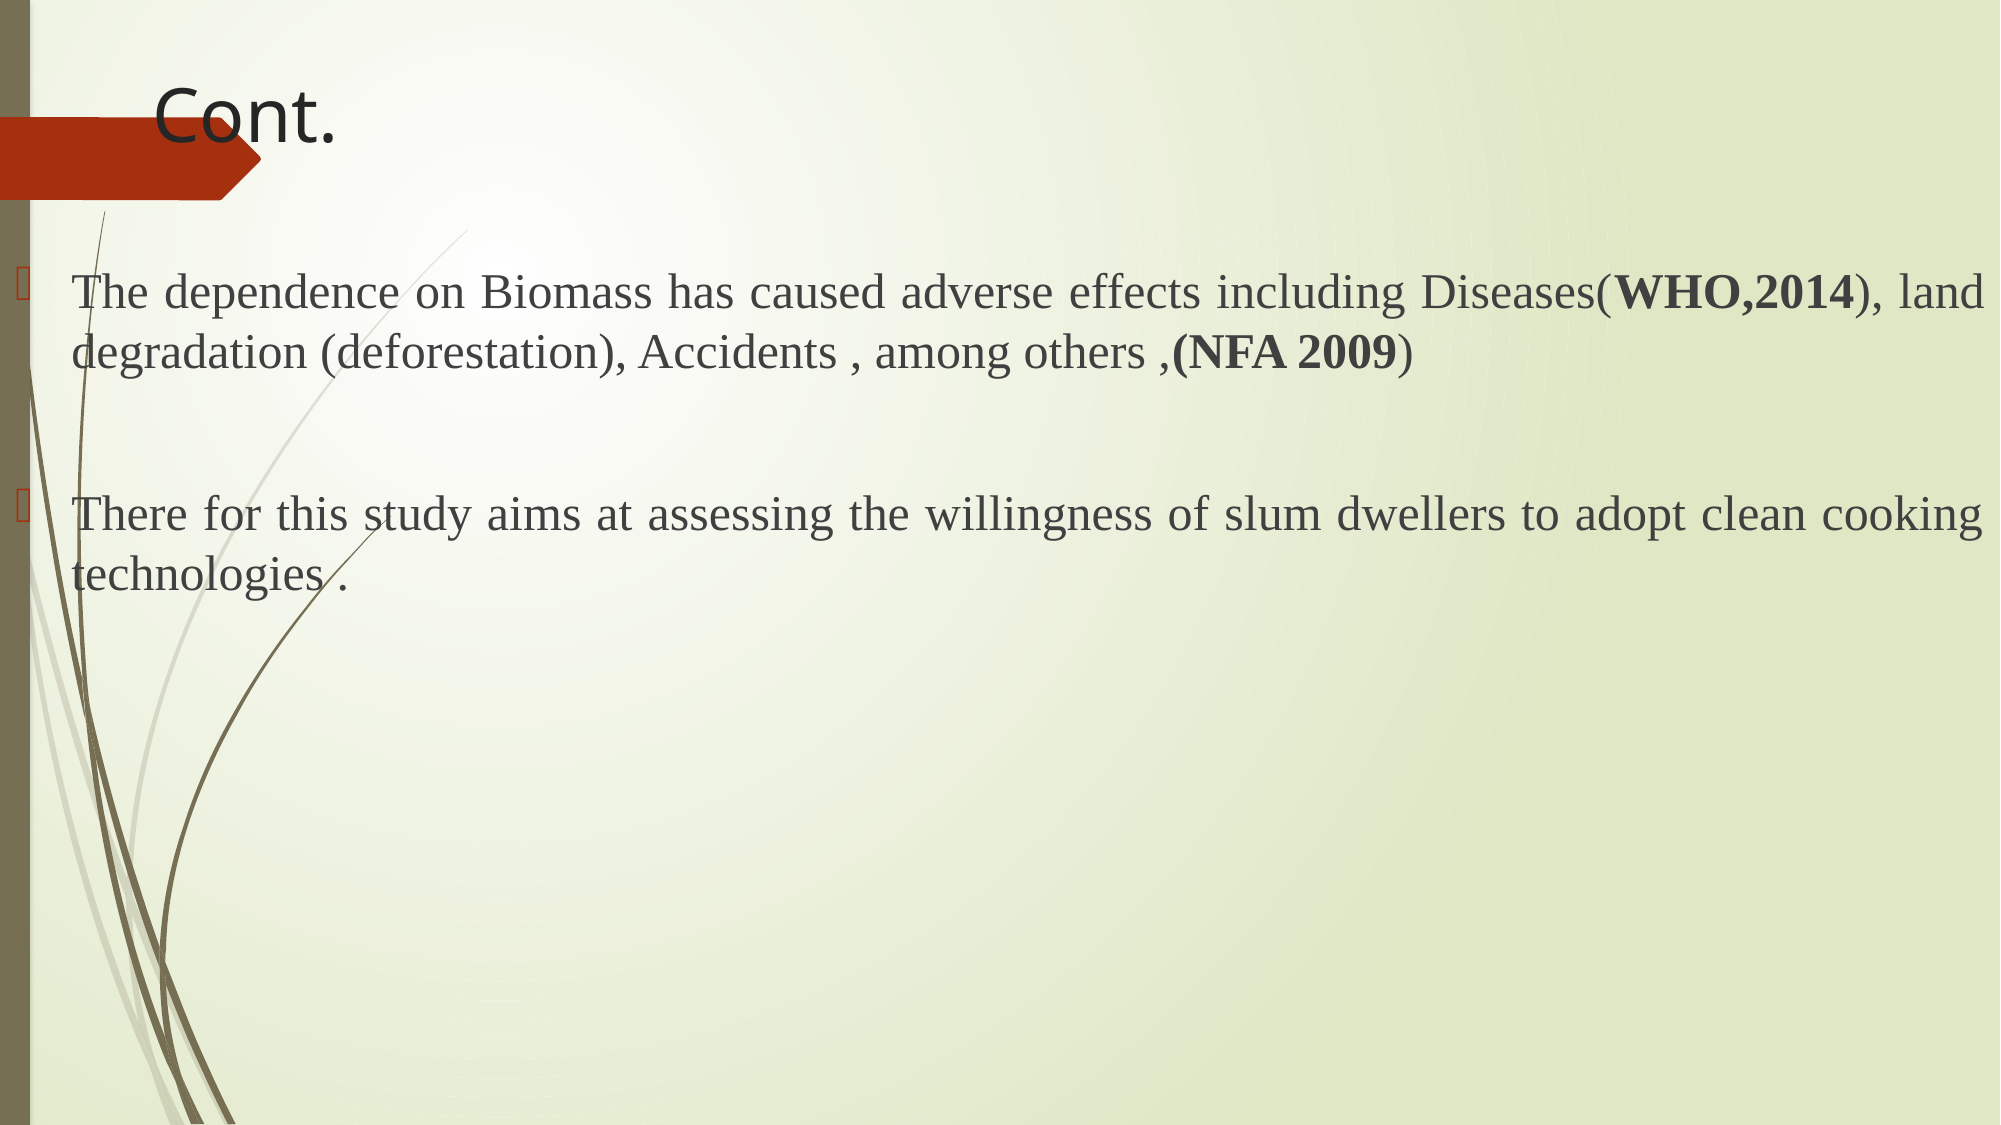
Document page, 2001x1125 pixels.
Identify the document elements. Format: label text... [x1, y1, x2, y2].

list The dependence on Biomass has caused adverse effects including Diseases(WHO,2014), land degradation (deforestation), Accidents , among others ,(NFA 2009) There for this study aims at assessing the willingness of slum dwellers to adopt clean cooking technologies . [0, 119, 2000, 1049]
title Cont. [137, 59, 370, 119]
